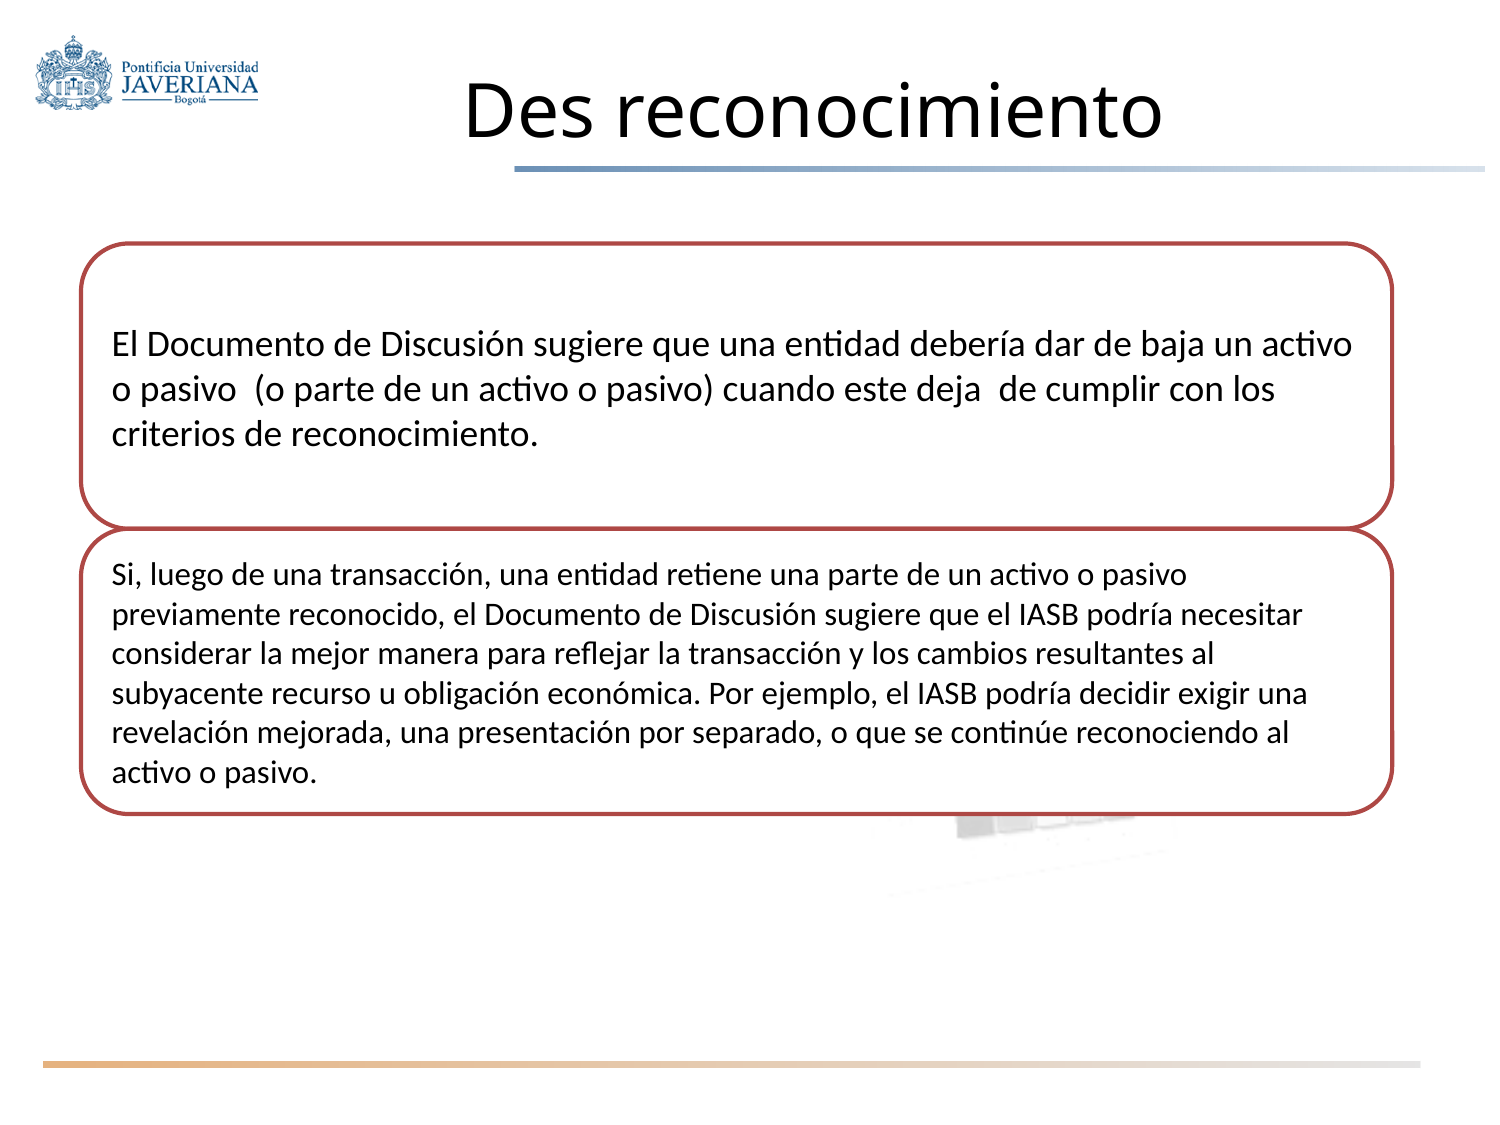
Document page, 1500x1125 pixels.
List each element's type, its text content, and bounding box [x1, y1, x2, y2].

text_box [80, 243, 1393, 815]
picture [35, 35, 258, 110]
title Des reconocimiento [239, 54, 1389, 205]
